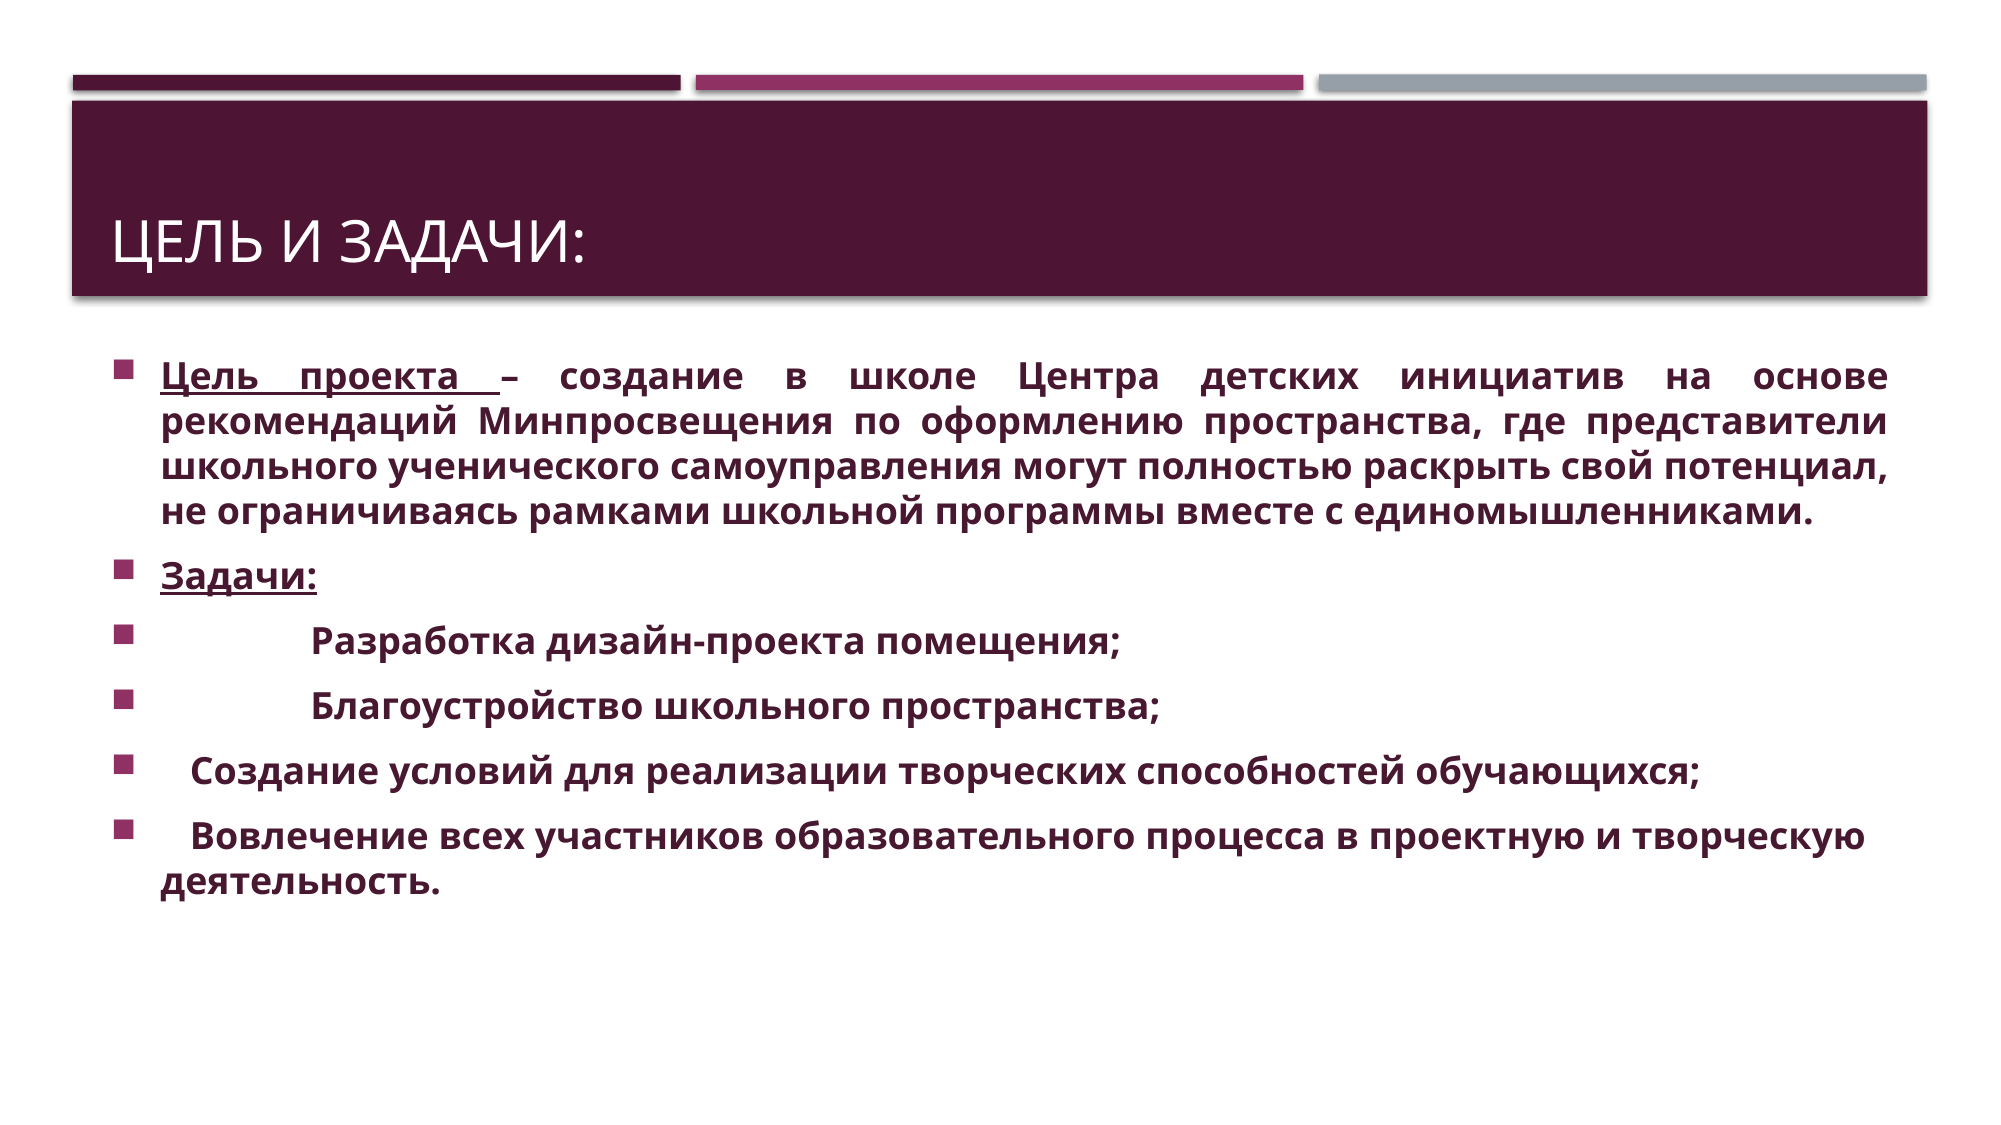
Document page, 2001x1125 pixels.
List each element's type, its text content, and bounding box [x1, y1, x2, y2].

list Цель проекта – создание в школе Центра детских инициатив на основе рекомендаций Минпросвещения по оформлению пространства, где представители школьного ученического самоуправления могут полностью раскрыть свой потенциал, не ограничиваясь рамками школьной программы вместе с единомышленниками. Задачи: Разработка дизайн-проекта помещения; Благоустройство школьного пространства; Создание условий для реализации творческих способностей обучающихся; Вовлечение всех участников образовательного процесса в проектную и творческую деятельность. [95, 357, 1905, 962]
title ЦЕЛЬ И ЗАДАЧИ: [95, 115, 1905, 282]
